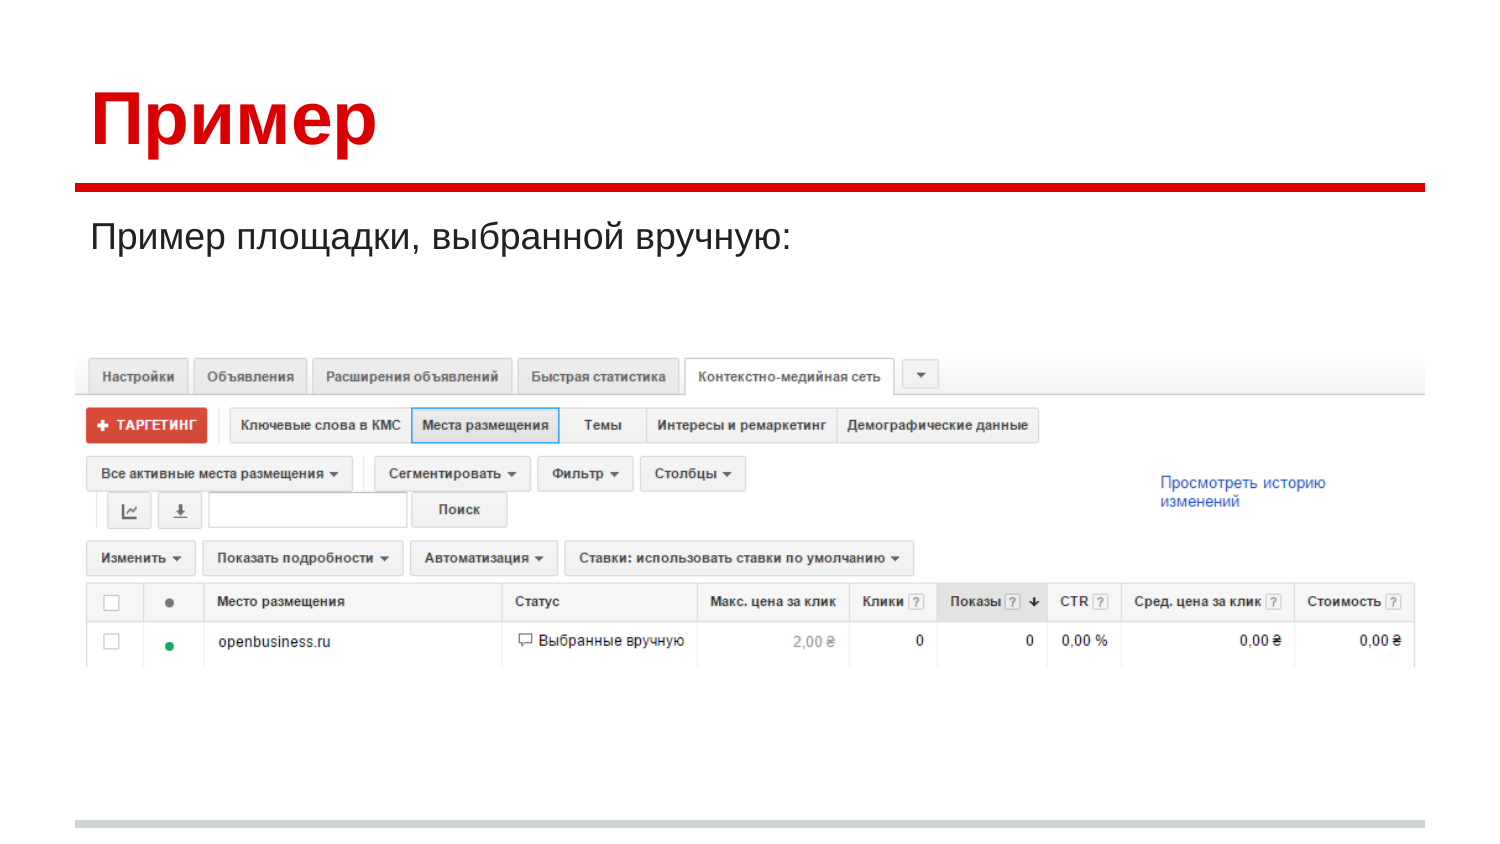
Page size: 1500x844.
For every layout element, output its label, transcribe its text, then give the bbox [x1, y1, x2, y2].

picture [74, 348, 1426, 667]
list Пример площадки, выбранной вручную: [75, 196, 1425, 348]
title Пример [75, 33, 1425, 175]
